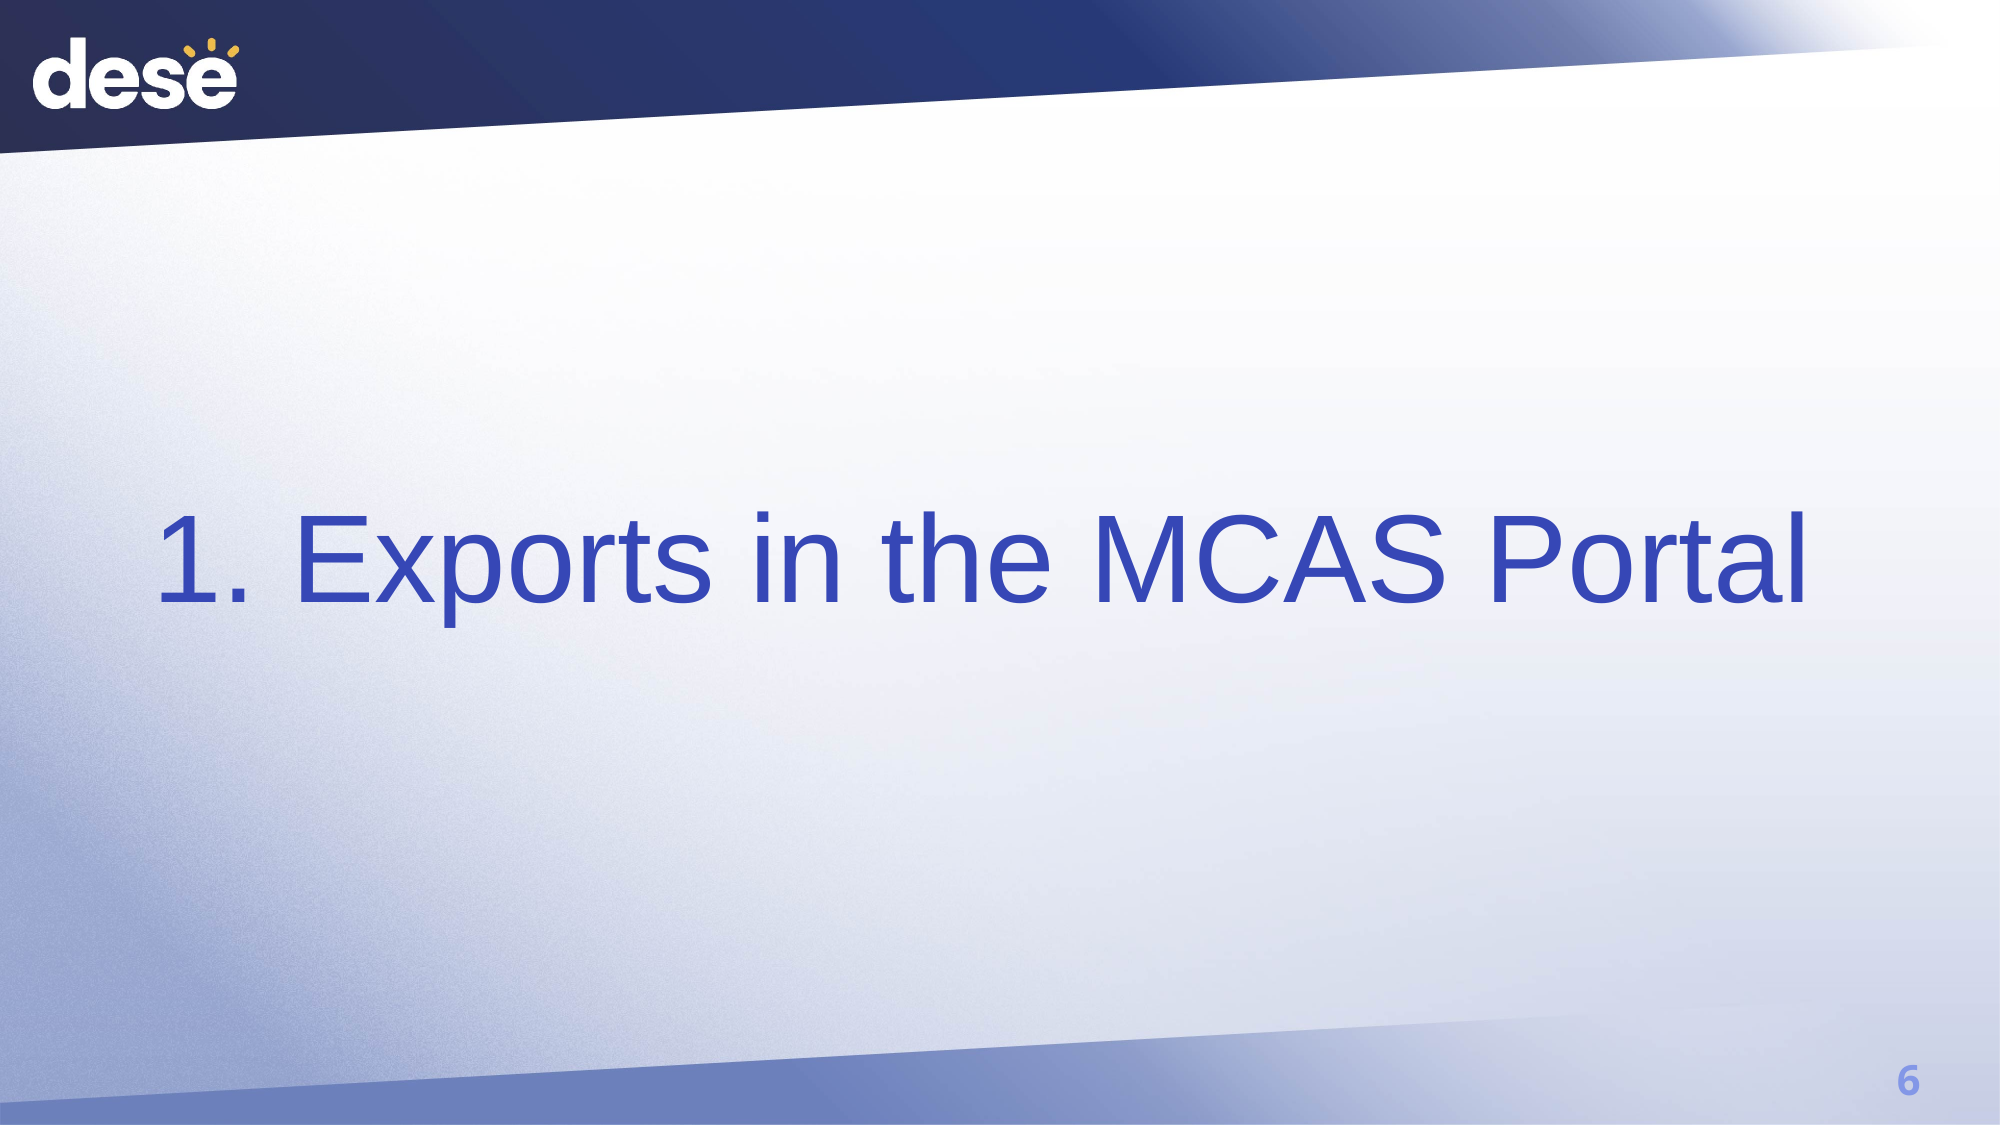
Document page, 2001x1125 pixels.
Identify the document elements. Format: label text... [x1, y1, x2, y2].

picture [0, 0, 2000, 1125]
title 1. Exports in the MCAS Portal [137, 472, 1863, 653]
